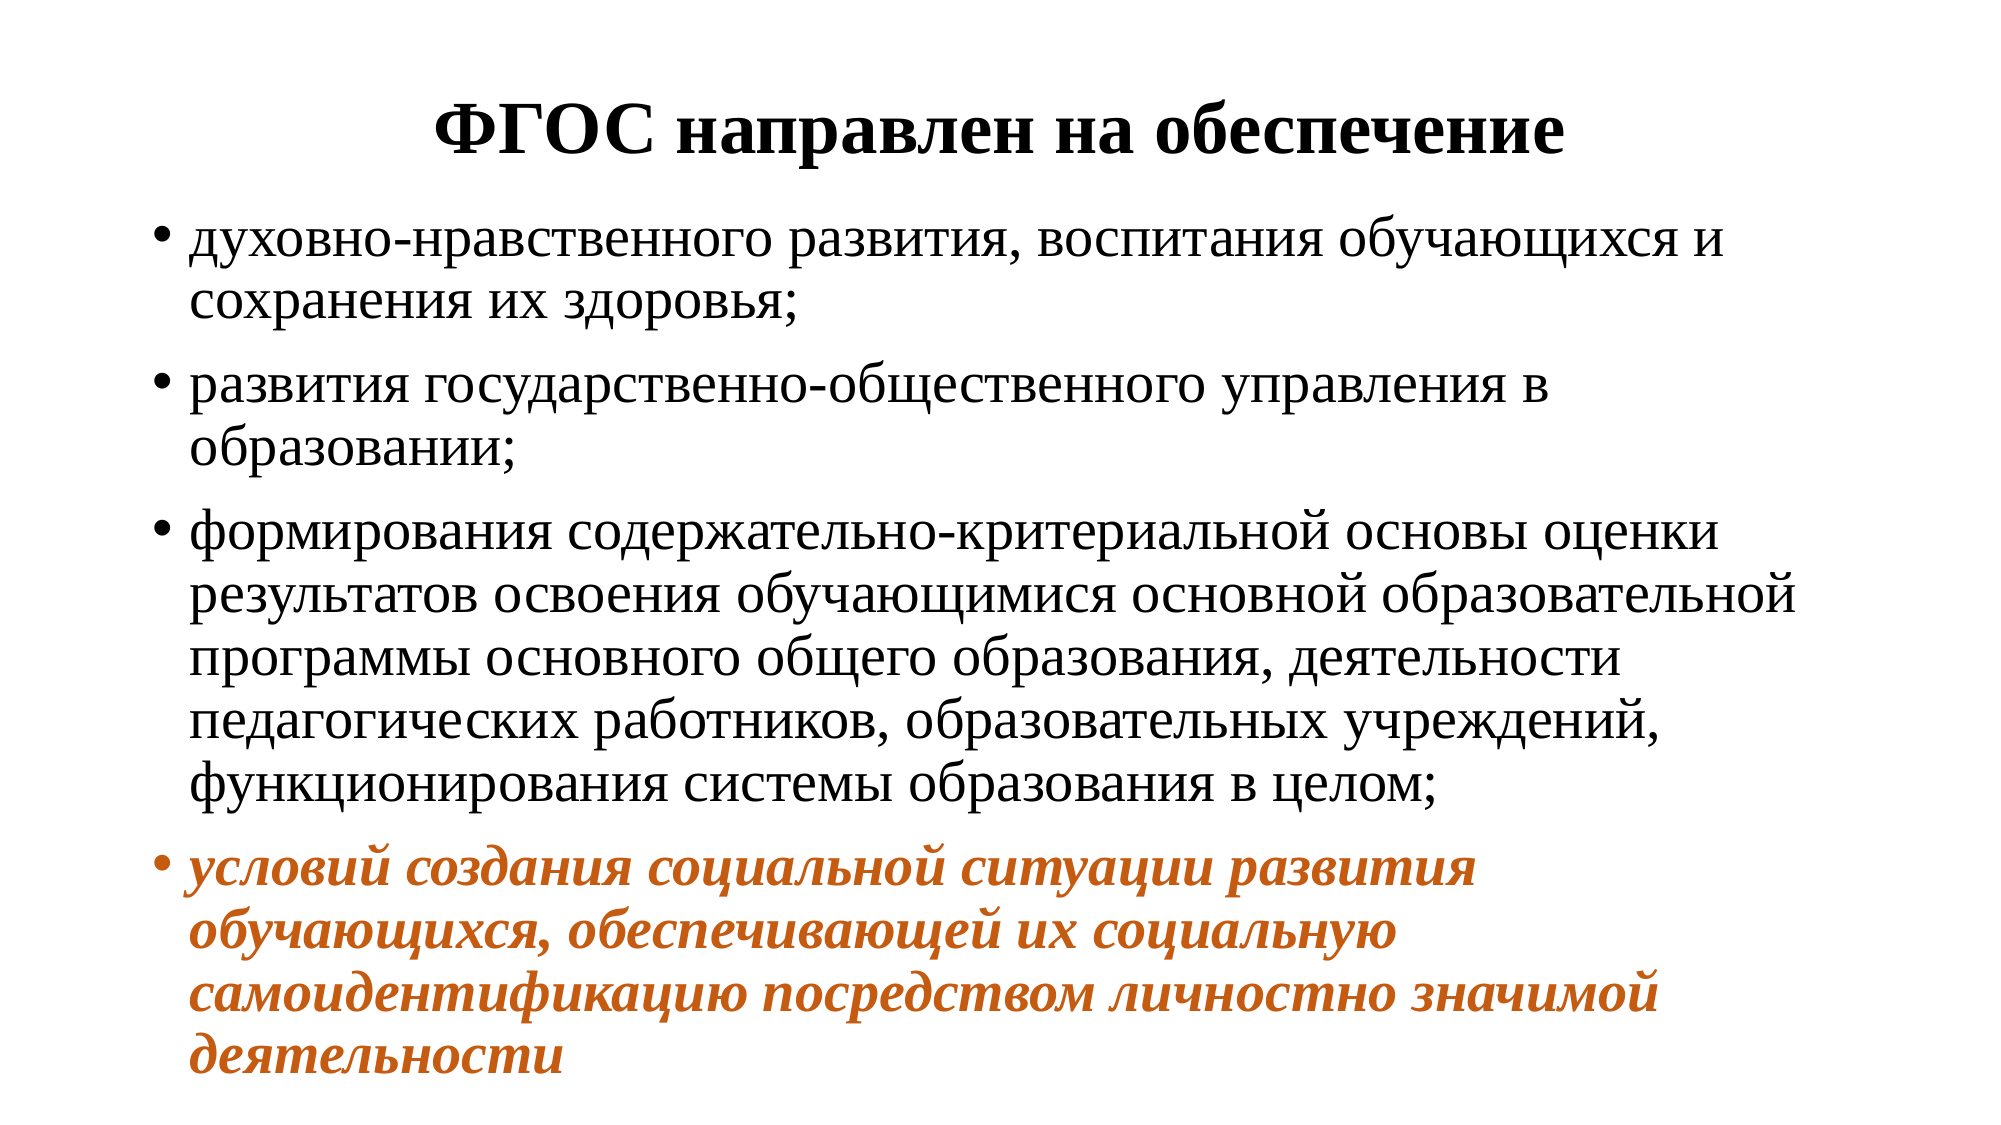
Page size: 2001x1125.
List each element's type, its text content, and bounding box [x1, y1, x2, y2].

title ФГОС направлен на обеспечение [137, 59, 1863, 197]
list духовно-нравственного развития, воспитания обучающихся и сохранения их здоровья; развития государственно-общественного управления в образовании; формирования содержательно-критериальной основы оценки результатов освоения обучающимися основной образовательной программы основного общего образования, деятельности педагогических работников, образовательных учреждений, функционирования системы образования в целом; условий создания социальной ситуации развития обучающихся, обеспечивающей их социальную самоидентификацию посредством личностно значимой деятельности [137, 197, 1863, 1101]
